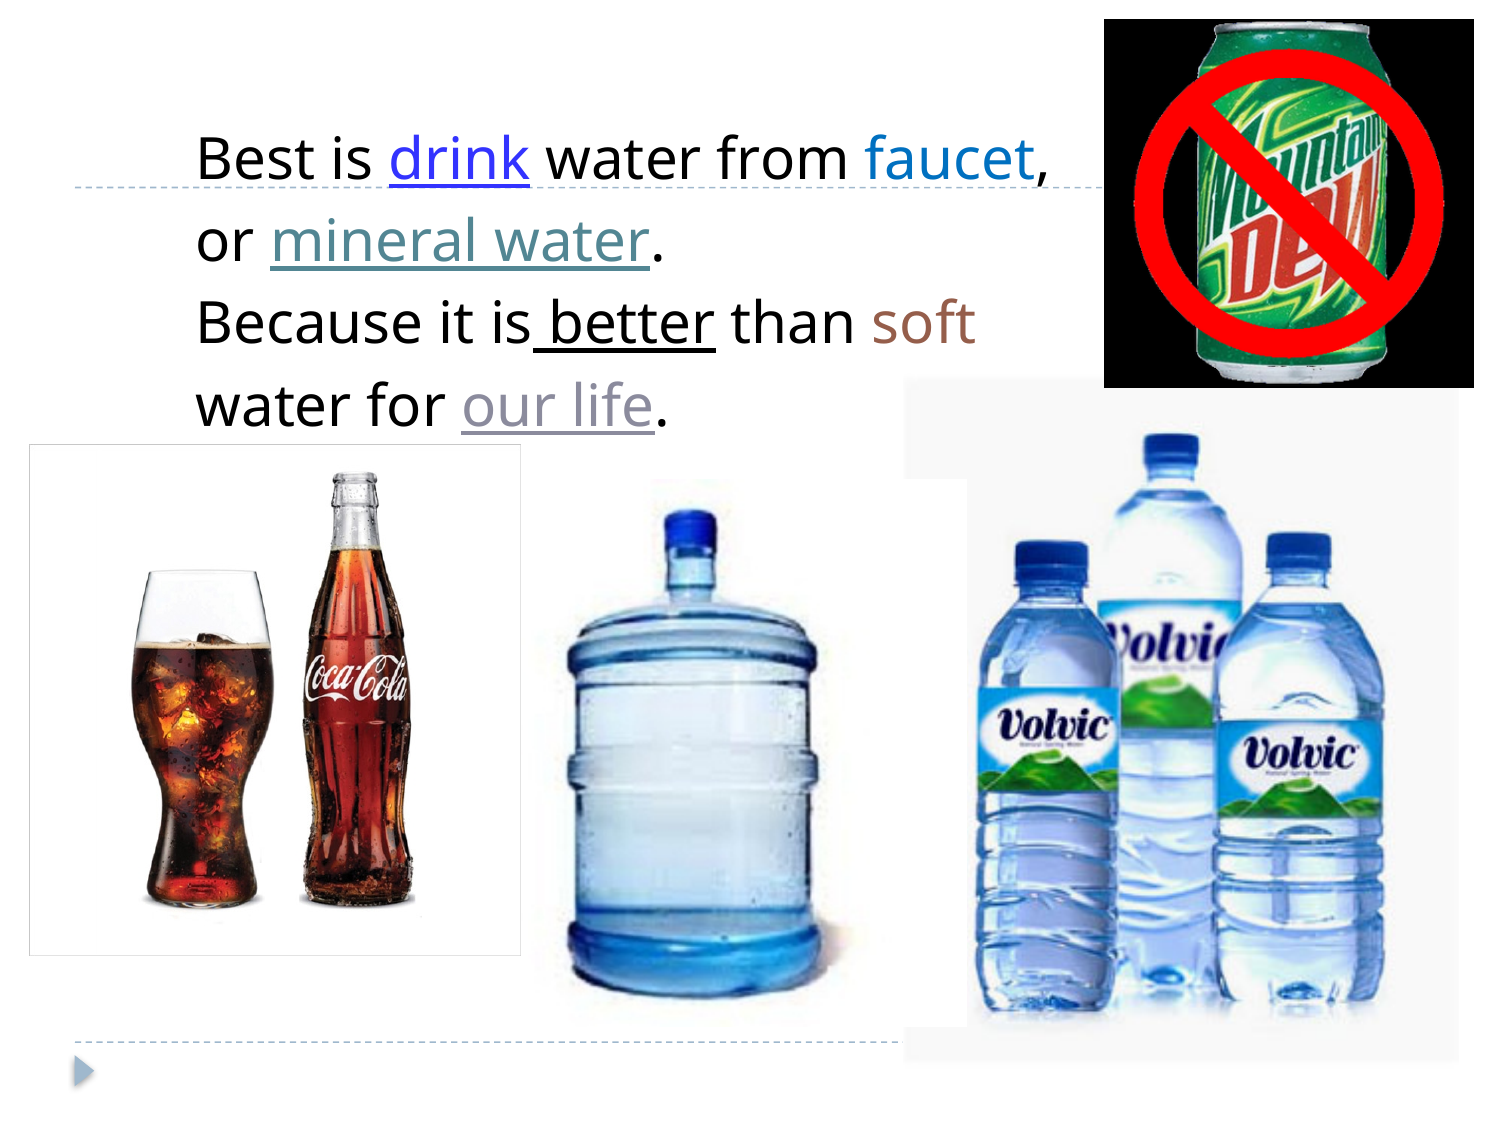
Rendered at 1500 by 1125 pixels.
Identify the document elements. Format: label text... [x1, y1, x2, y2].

list Best is drink water from faucet, or mineral water. Because it is better than soft water for our life. [135, 113, 1098, 479]
picture [29, 18, 1474, 1069]
